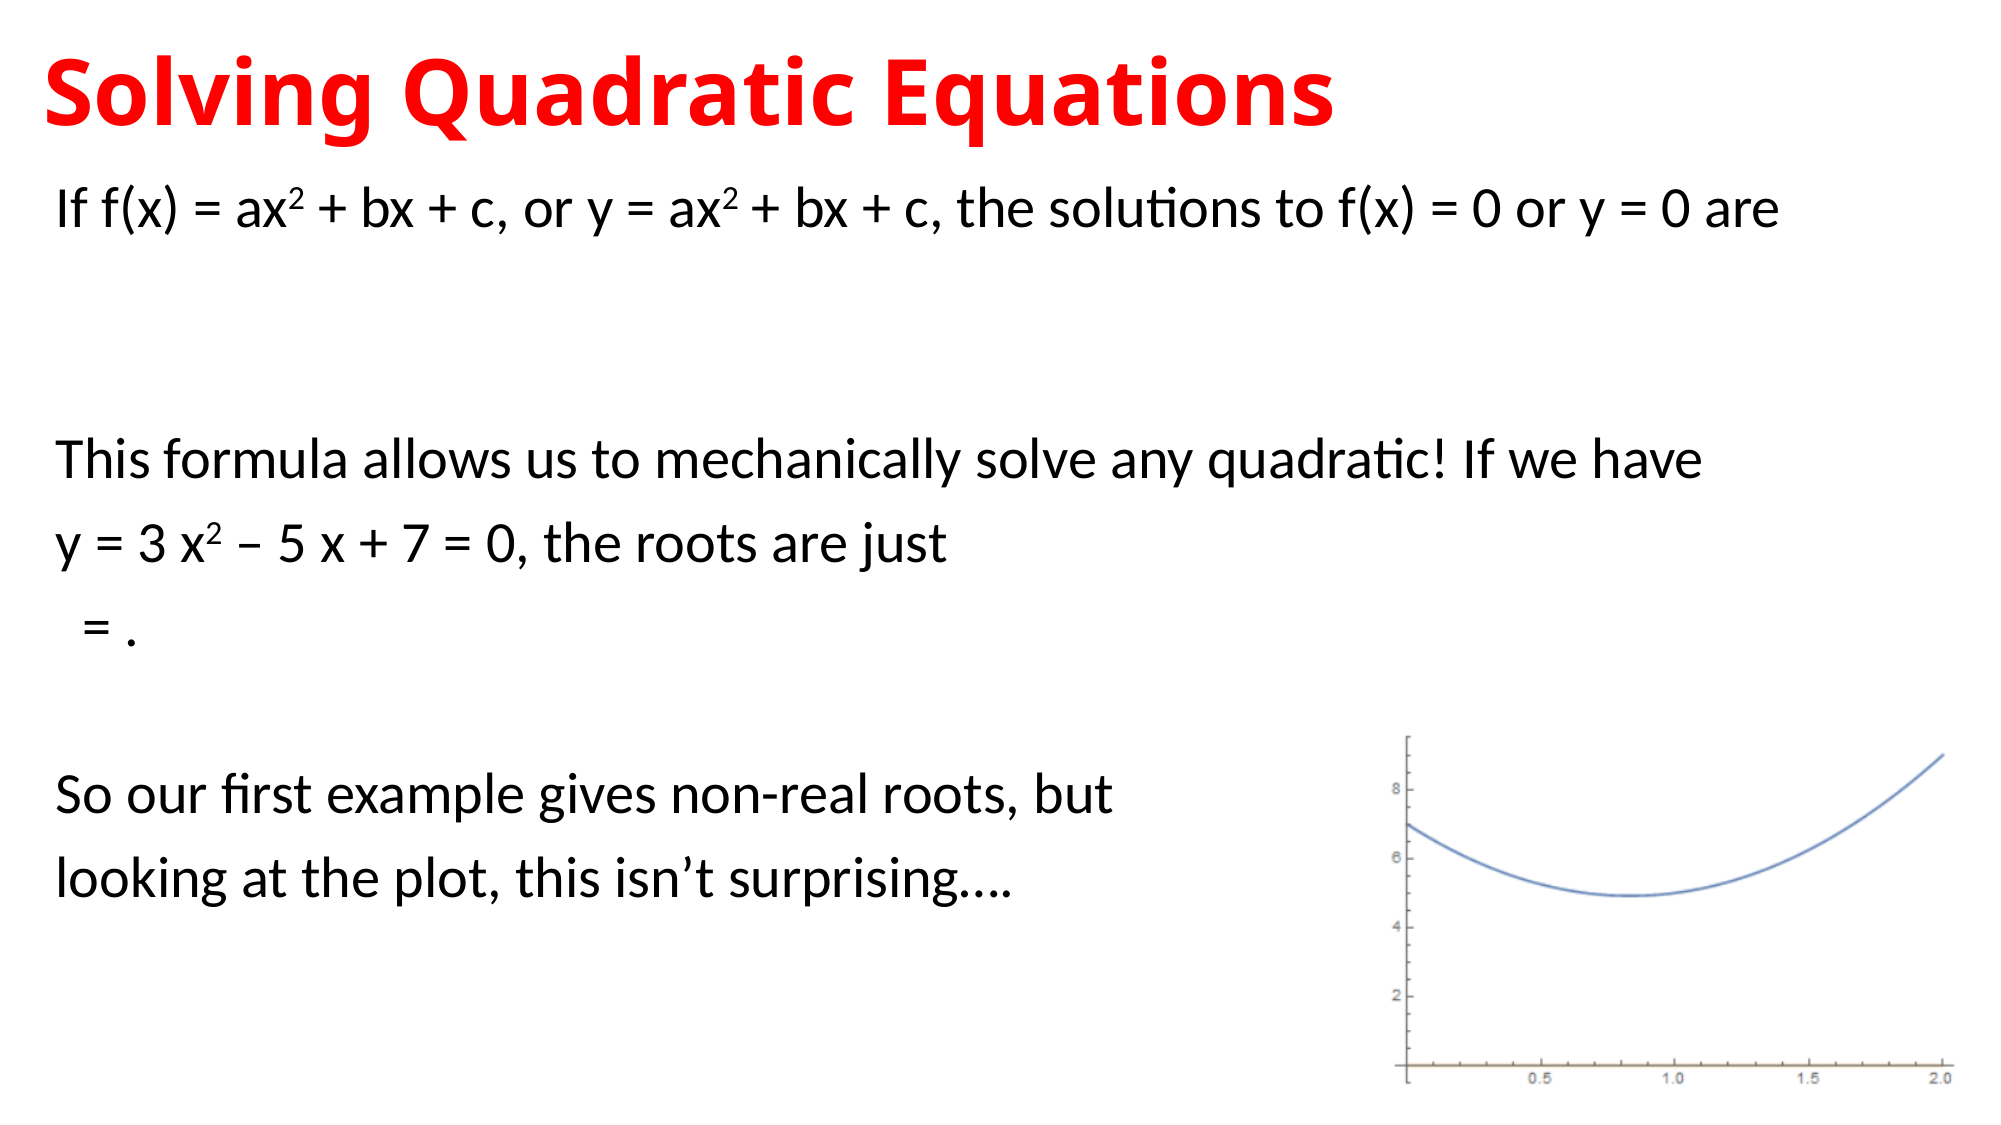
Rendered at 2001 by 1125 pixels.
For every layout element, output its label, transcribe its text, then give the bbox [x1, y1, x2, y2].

title Solving Quadratic Equations [28, 22, 1754, 170]
picture [1390, 712, 1960, 1103]
